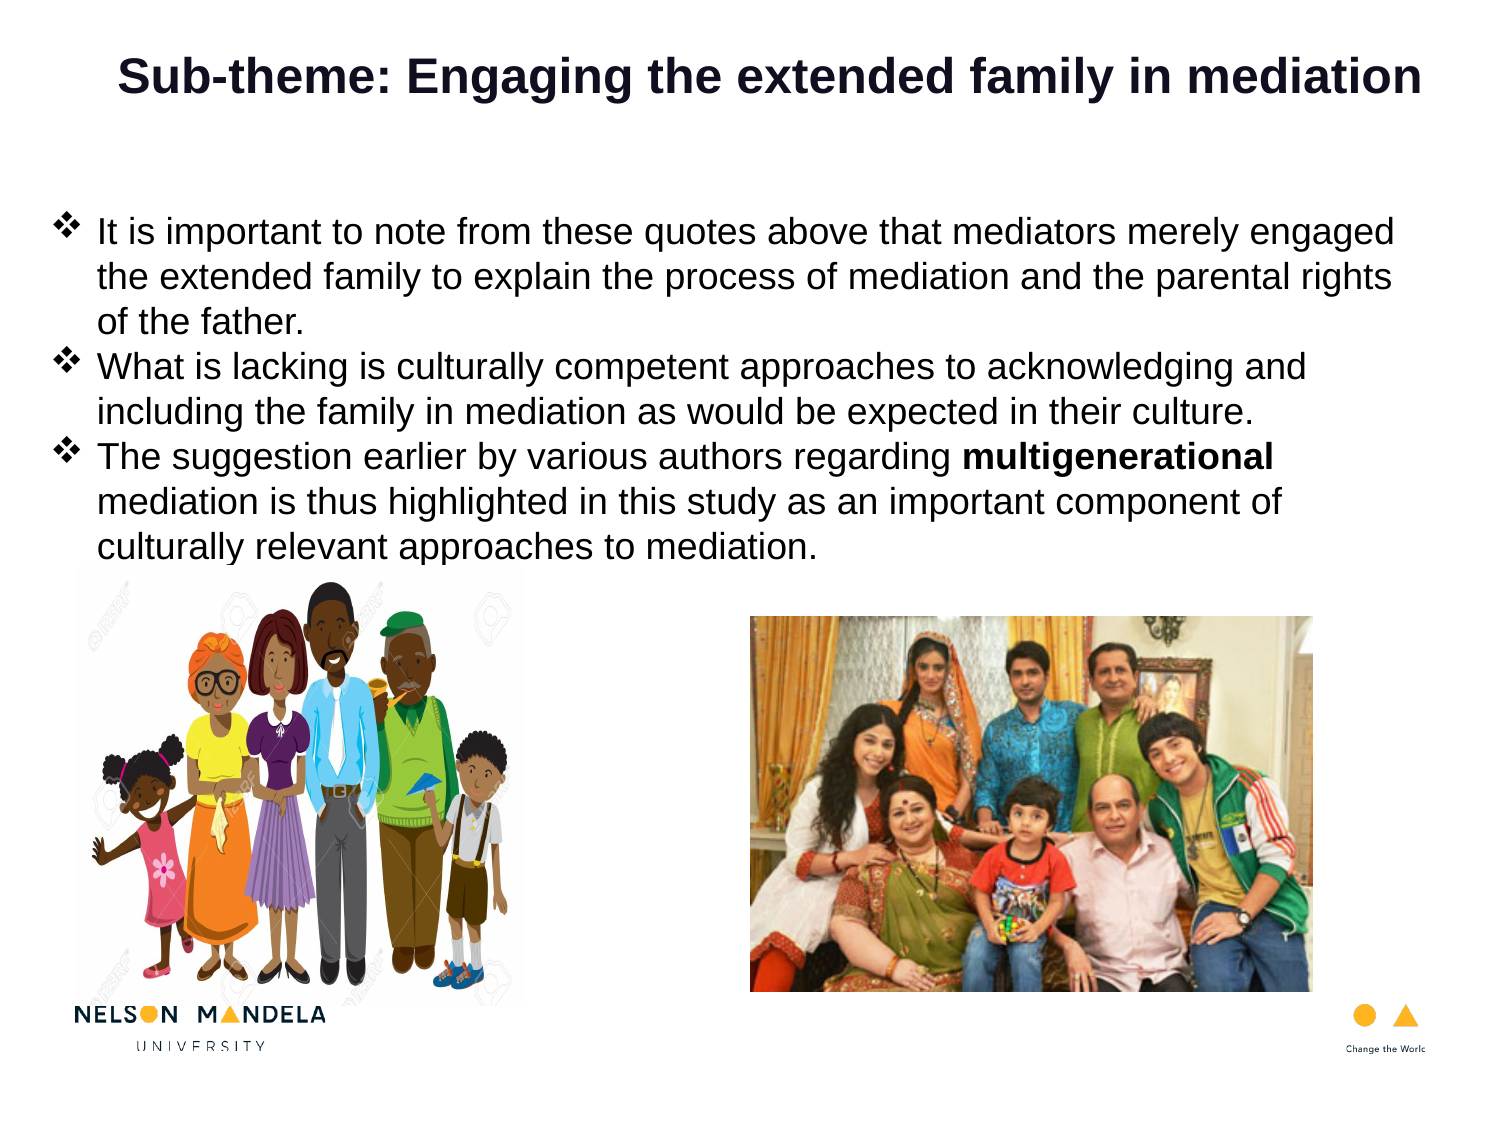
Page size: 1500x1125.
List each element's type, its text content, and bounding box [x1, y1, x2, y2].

text_box Sub-theme: Engaging the extended family in mediation [75, 36, 1466, 117]
text_box It is important to note from these quotes above that mediators merely engaged the extended family to explain the process of mediation and the parental rights of the father. What is lacking is culturally competent approaches to acknowledging and including the family in mediation as would be expected in their culture. The suggestion earlier by various authors regarding multigenerational mediation is thus highlighted in this study as an important component of culturally relevant approaches to mediation. [35, 154, 1425, 978]
picture [74, 565, 525, 1007]
picture [749, 616, 1313, 992]
